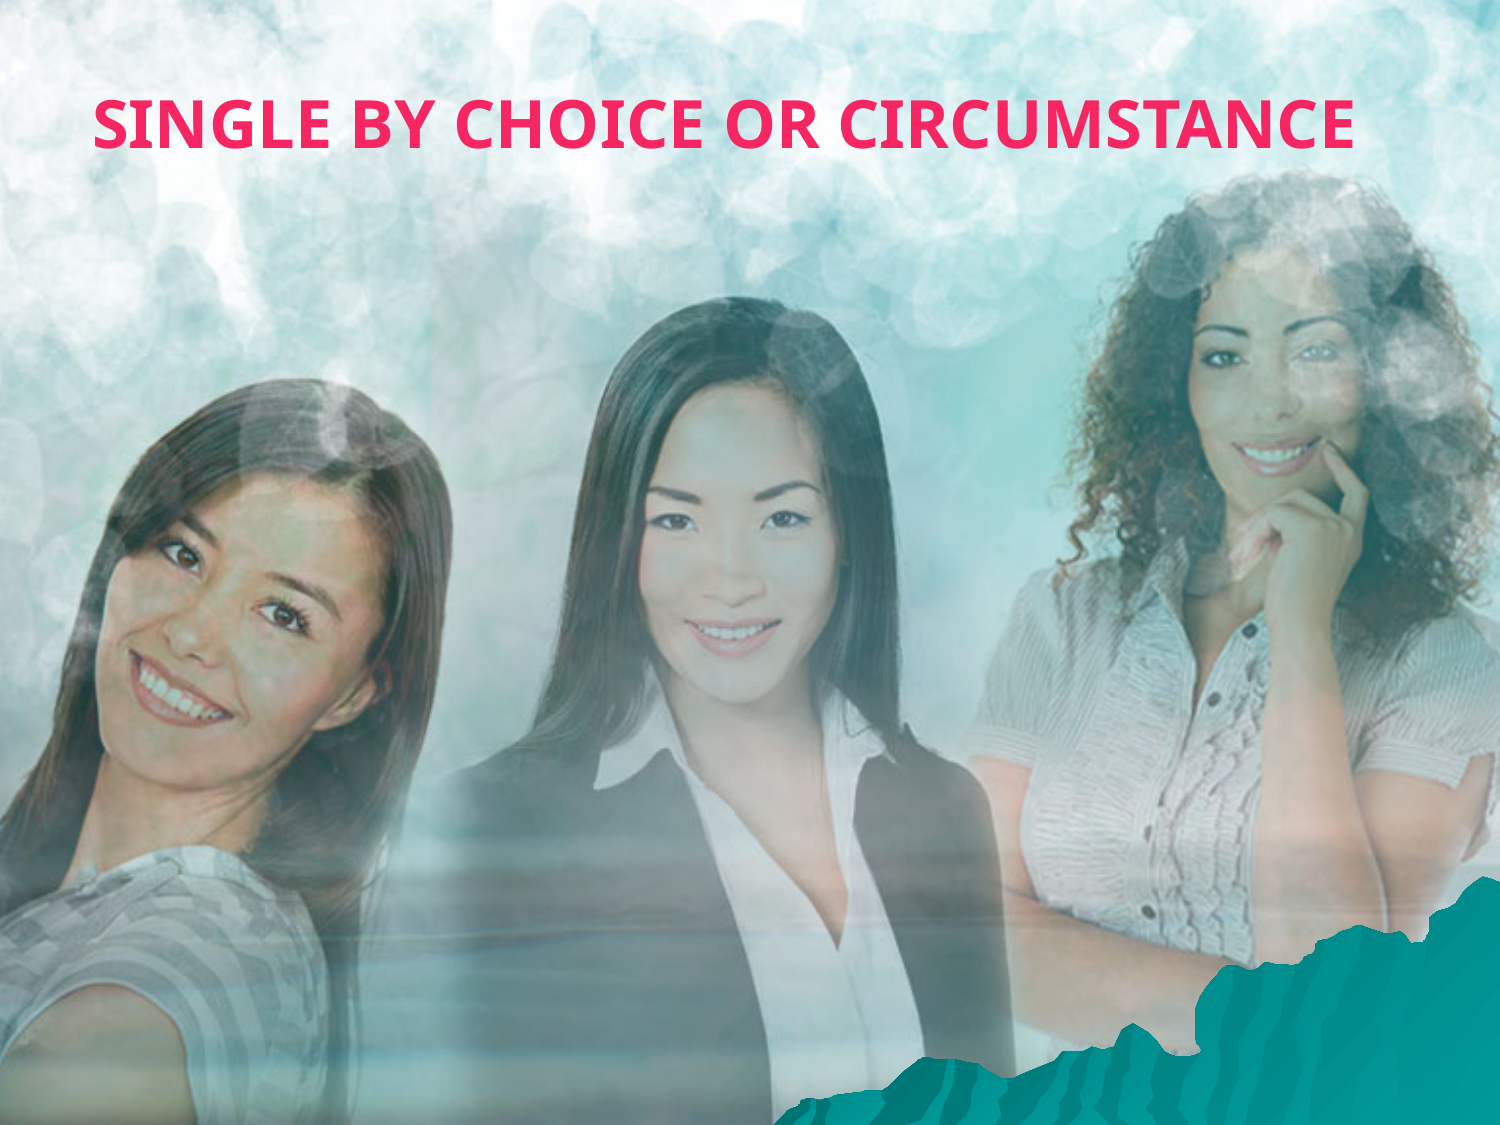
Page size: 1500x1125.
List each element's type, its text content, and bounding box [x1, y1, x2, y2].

picture [0, 0, 1500, 1125]
text_box SINGLE BY CHOICE OR CIRCUMSTANCE [37, 74, 1413, 170]
